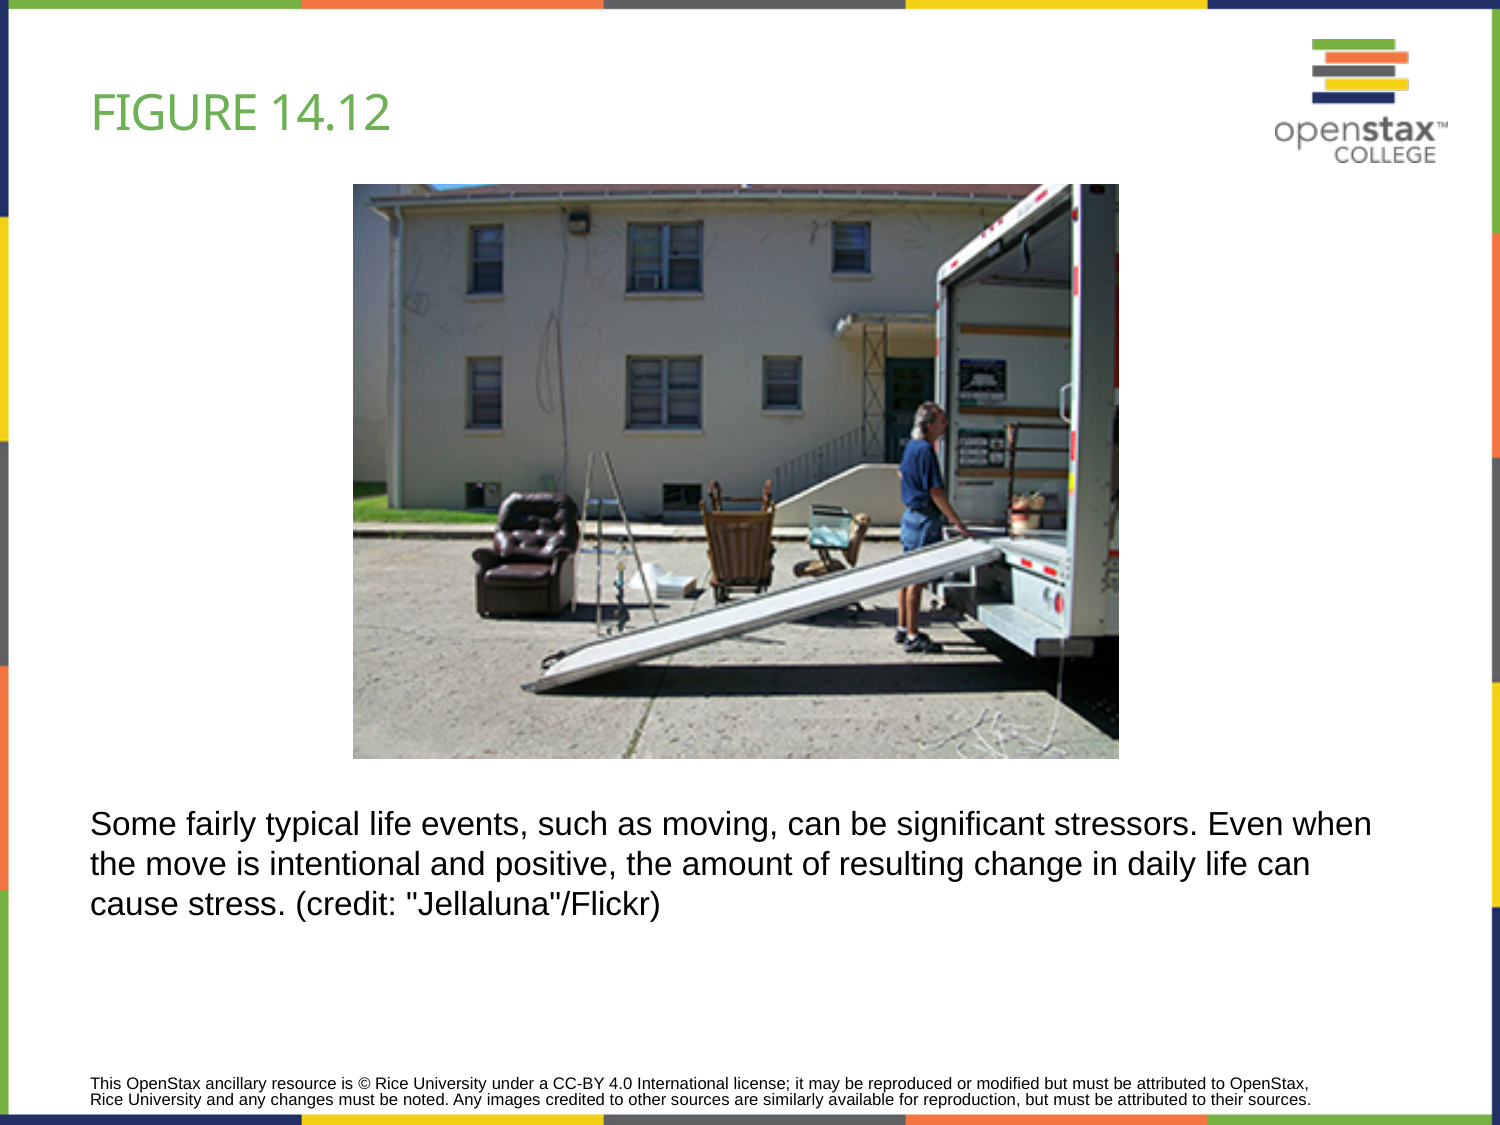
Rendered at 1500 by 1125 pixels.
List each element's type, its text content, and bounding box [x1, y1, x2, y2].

picture [0, 0, 1500, 1125]
list Some fairly typical life events, such as moving, can be significant stressors. Even when the move is intentional and positive, the amount of resulting change in daily life can cause stress. (credit: "Jellaluna"/Flickr) [75, 794, 1398, 986]
title Figure 14.12 [75, 39, 1274, 148]
footer This OpenStax ancillary resource is © Rice University under a CC-BY 4.0 International license; it may be reproduced or modified but must be attributed to OpenStax, Rice University and any changes must be noted. Any images credited to other sources are similarly available for reproduction, but must be attributed to their sources. [75, 1065, 1338, 1112]
